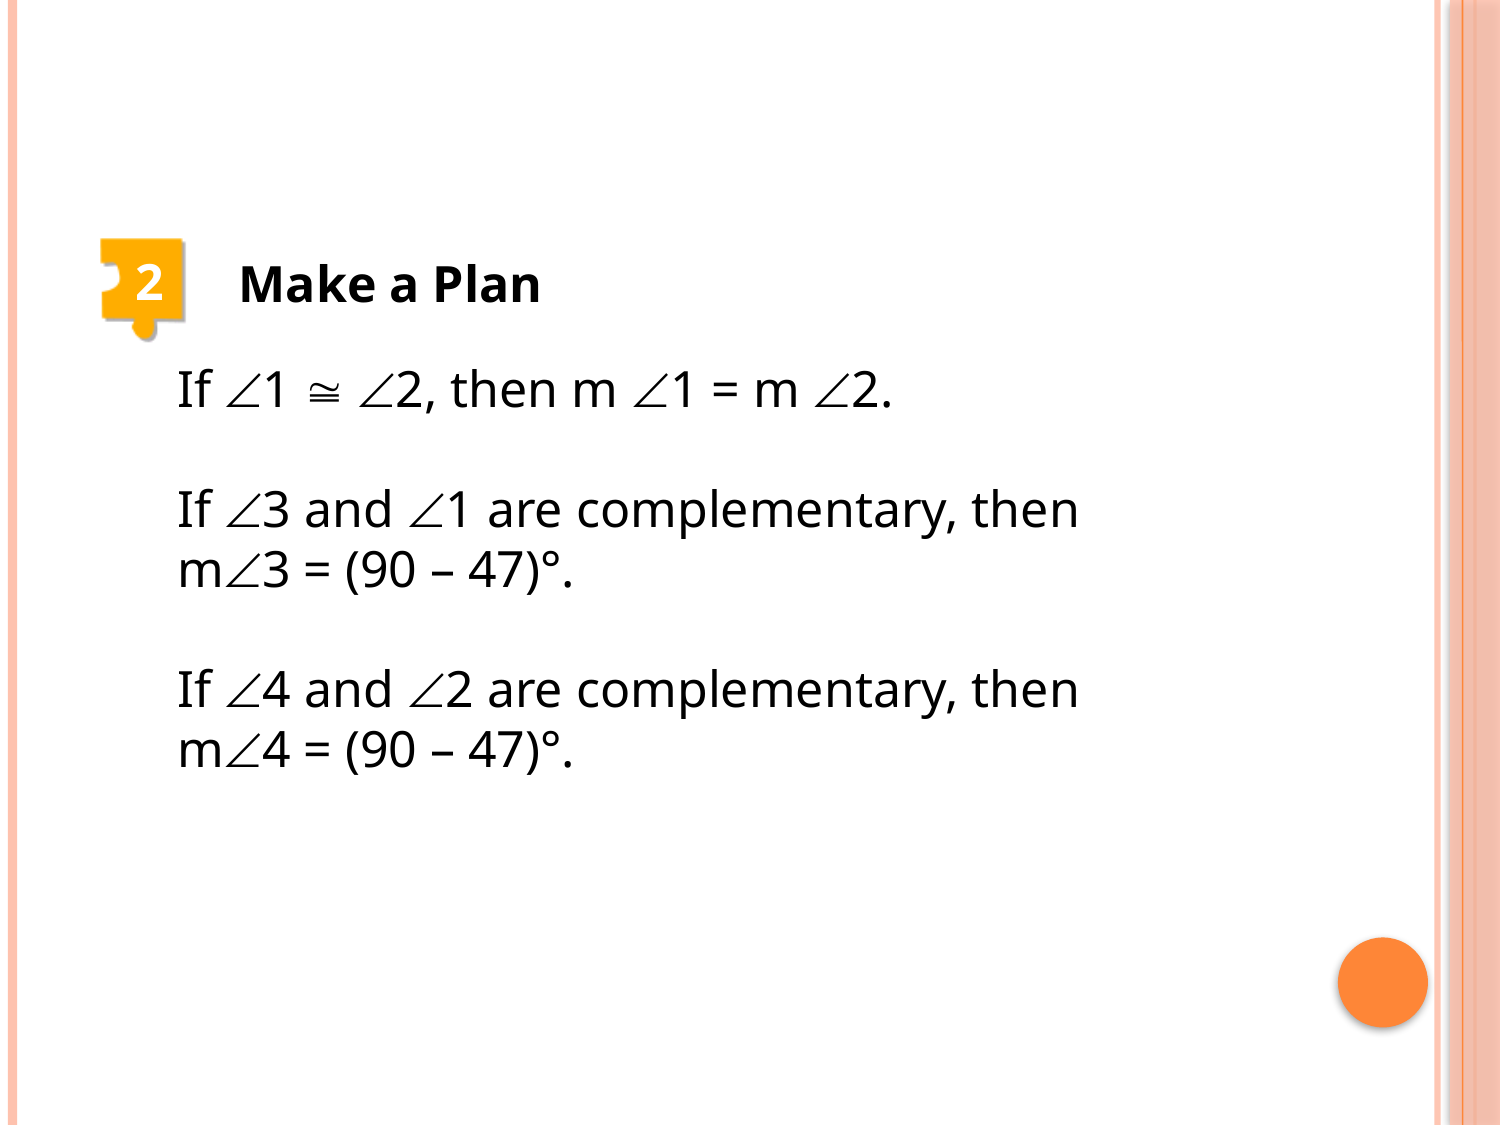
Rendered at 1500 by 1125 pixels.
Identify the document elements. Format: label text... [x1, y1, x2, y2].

text_box If 1  2, then m 1 = m 2. If 3 and 1 are complementary, then m3 = (90 – 47)°. If 4 and 2 are complementary, then m4 = (90 – 47)°. [162, 349, 1363, 785]
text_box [99, 236, 576, 345]
